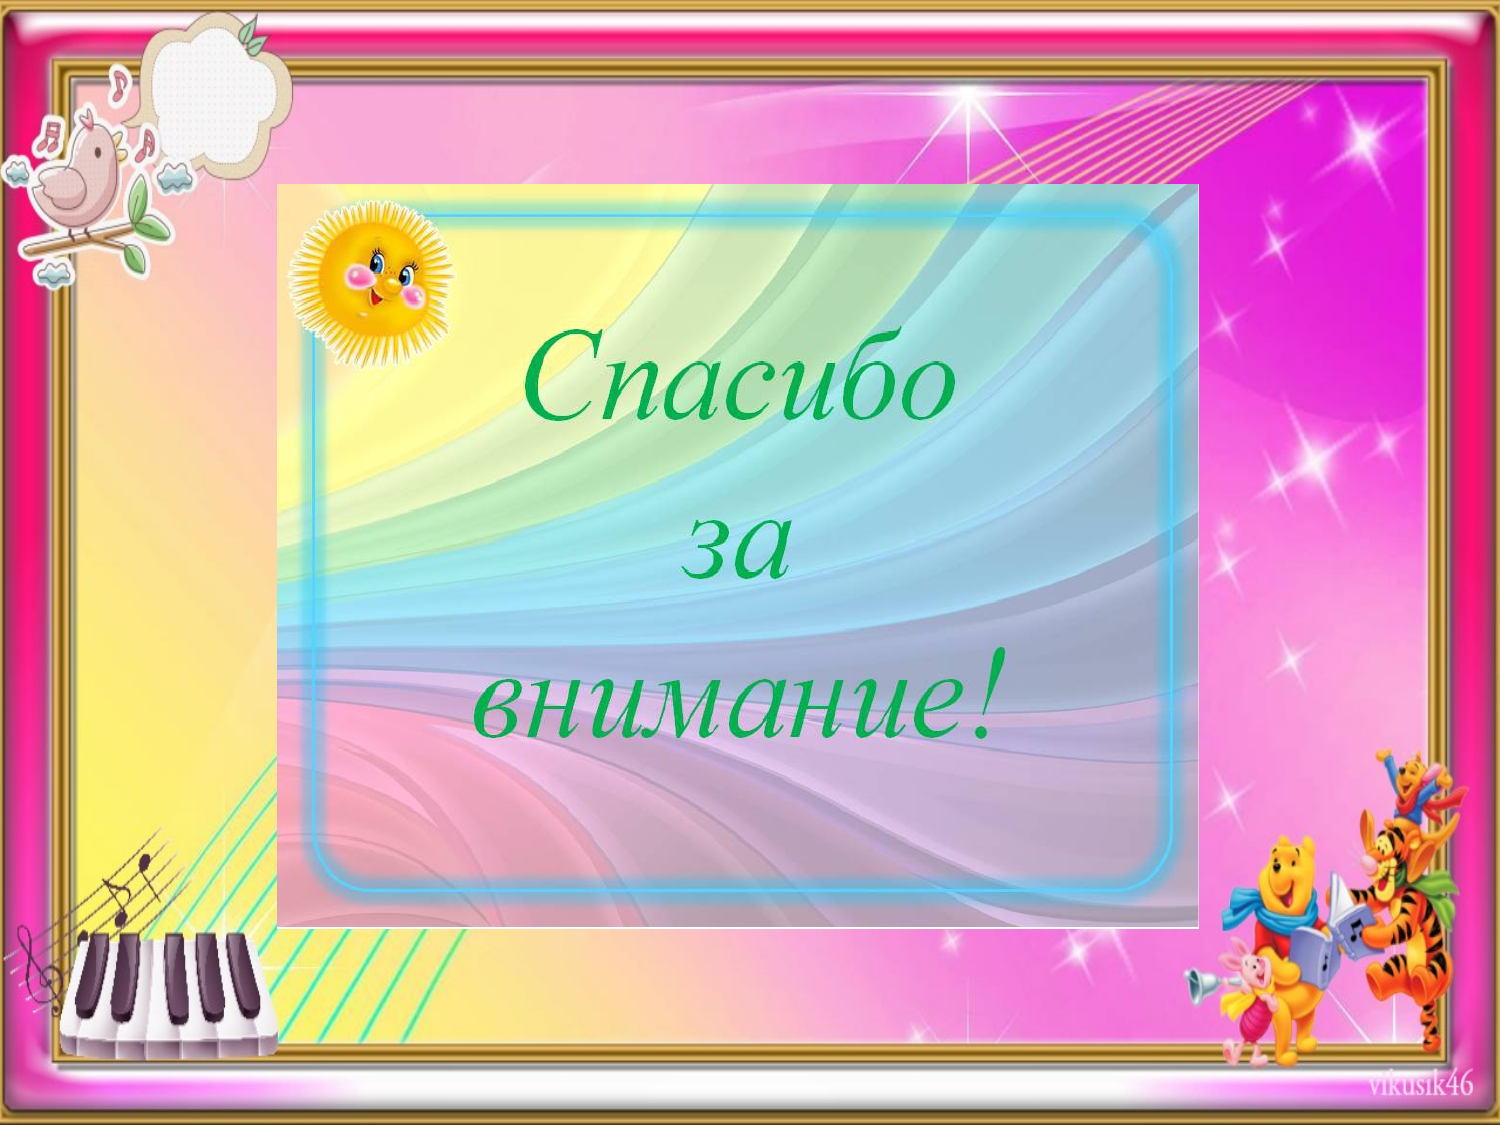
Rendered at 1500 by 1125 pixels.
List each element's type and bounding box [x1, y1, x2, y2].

picture [0, 0, 1500, 1125]
title [0, 45, 1350, 233]
